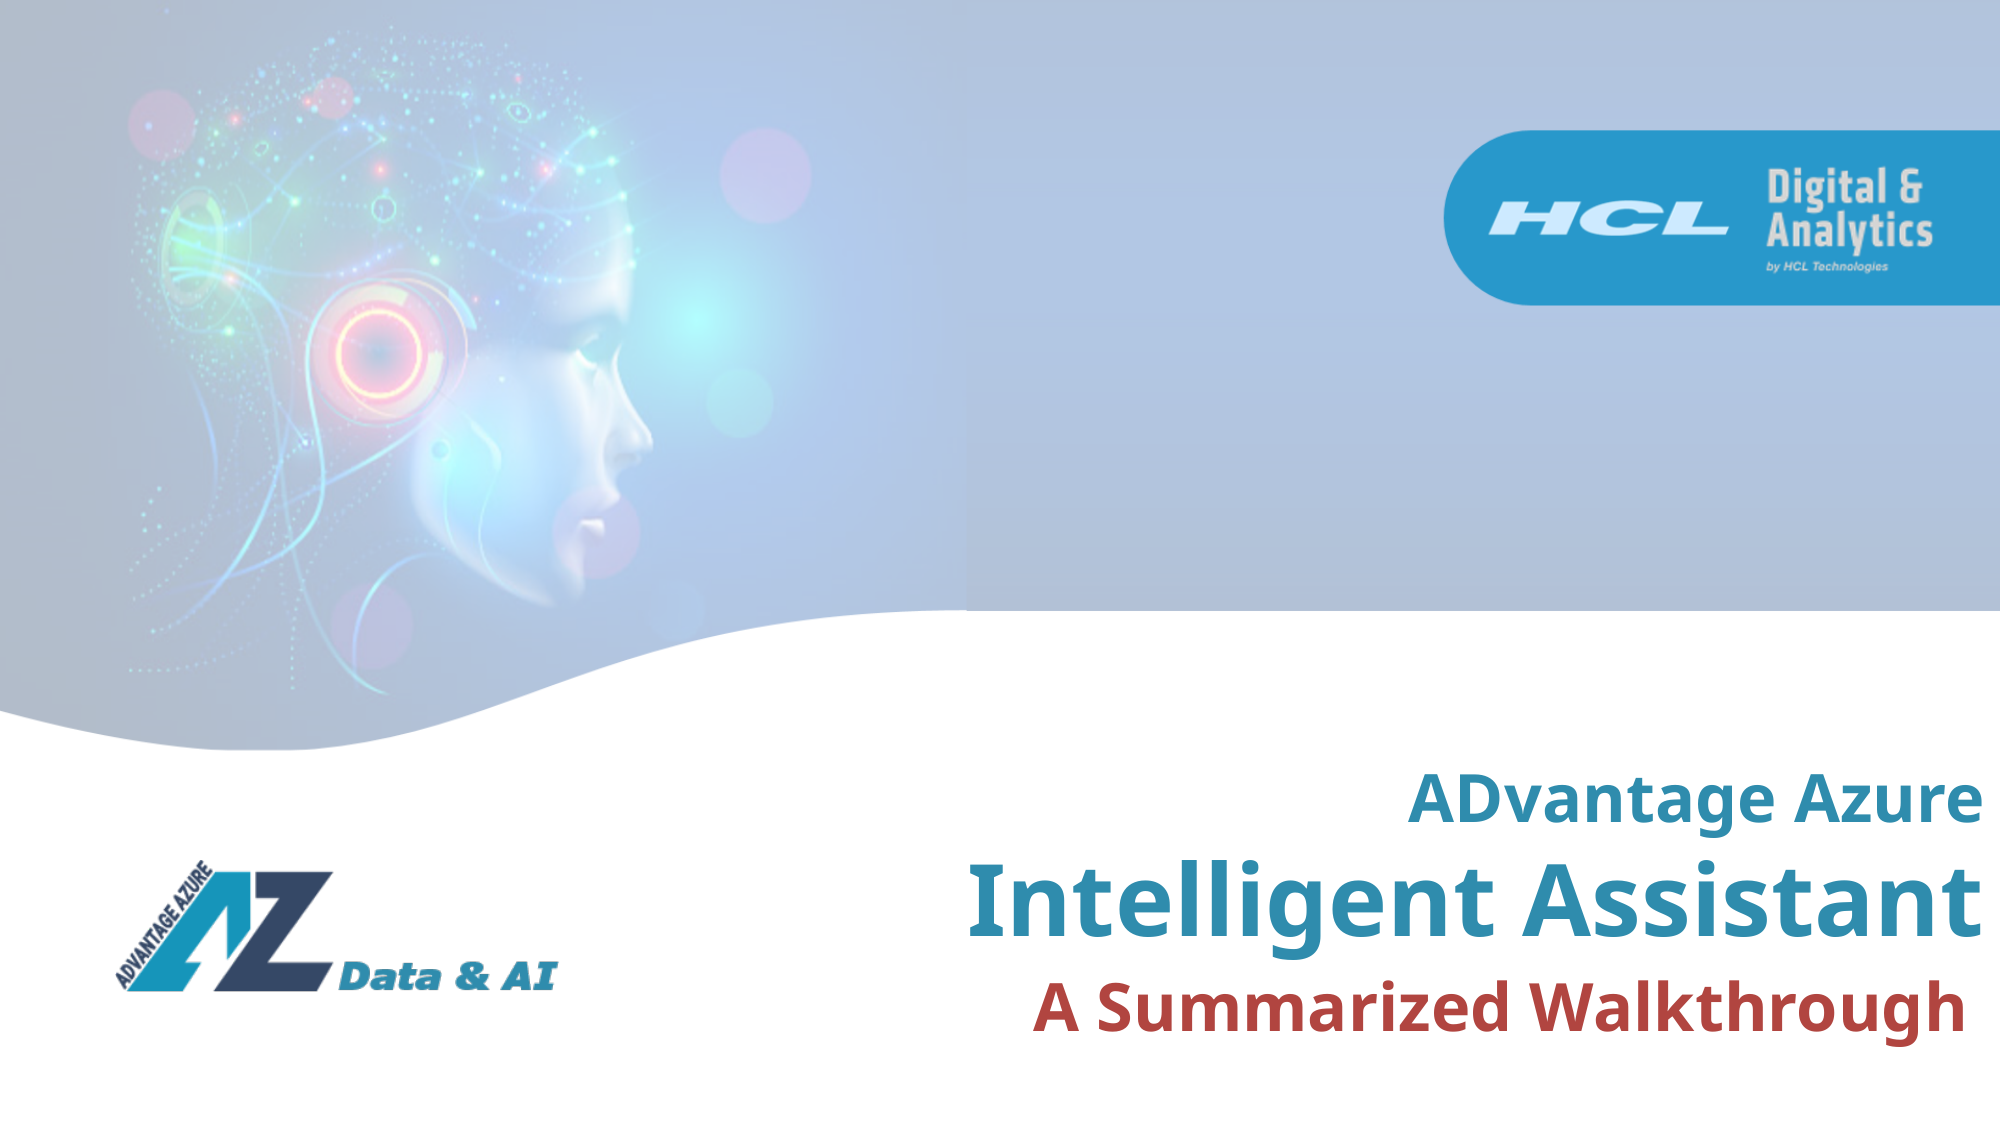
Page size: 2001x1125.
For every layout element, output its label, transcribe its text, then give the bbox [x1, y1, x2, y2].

picture [115, 860, 581, 1022]
text_box A Summarized Walkthrough [1018, 957, 1984, 1053]
text_box ADvantage Azure Intelligent Assistant [952, 748, 2000, 964]
picture [0, 0, 2000, 767]
